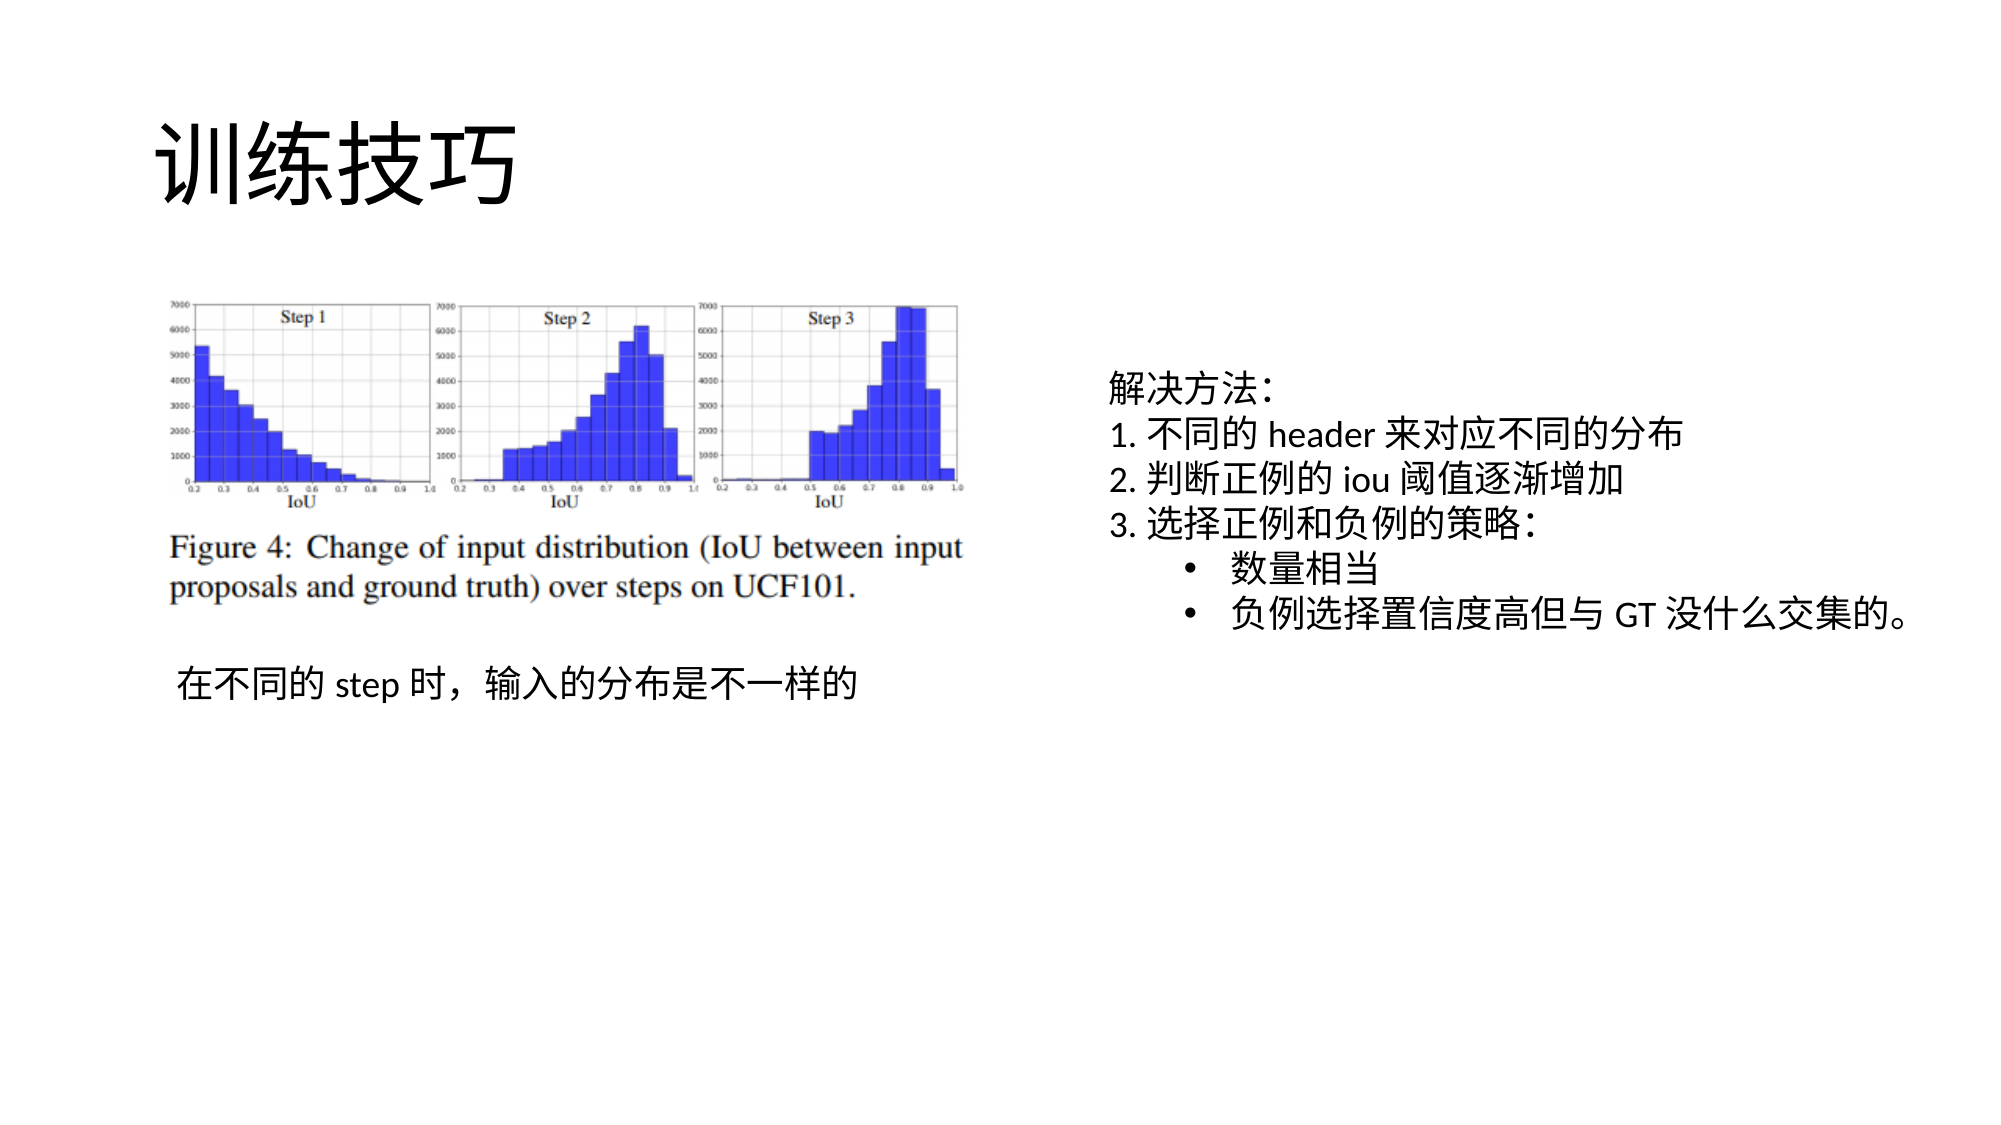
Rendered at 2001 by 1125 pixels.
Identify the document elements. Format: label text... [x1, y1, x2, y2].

text_box 解决方法： 1.不同的header来对应不同的分布 2.判断正例的iou阈值逐渐增加 3.选择正例和负例的策略： 数量相当 负例选择置信度高但与GT没什么交集的。 [1094, 357, 1950, 643]
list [137, 254, 1005, 638]
title 训练技巧 [137, 59, 1863, 278]
text_box 在不同的step时，输入的分布是不一样的 [161, 652, 874, 713]
